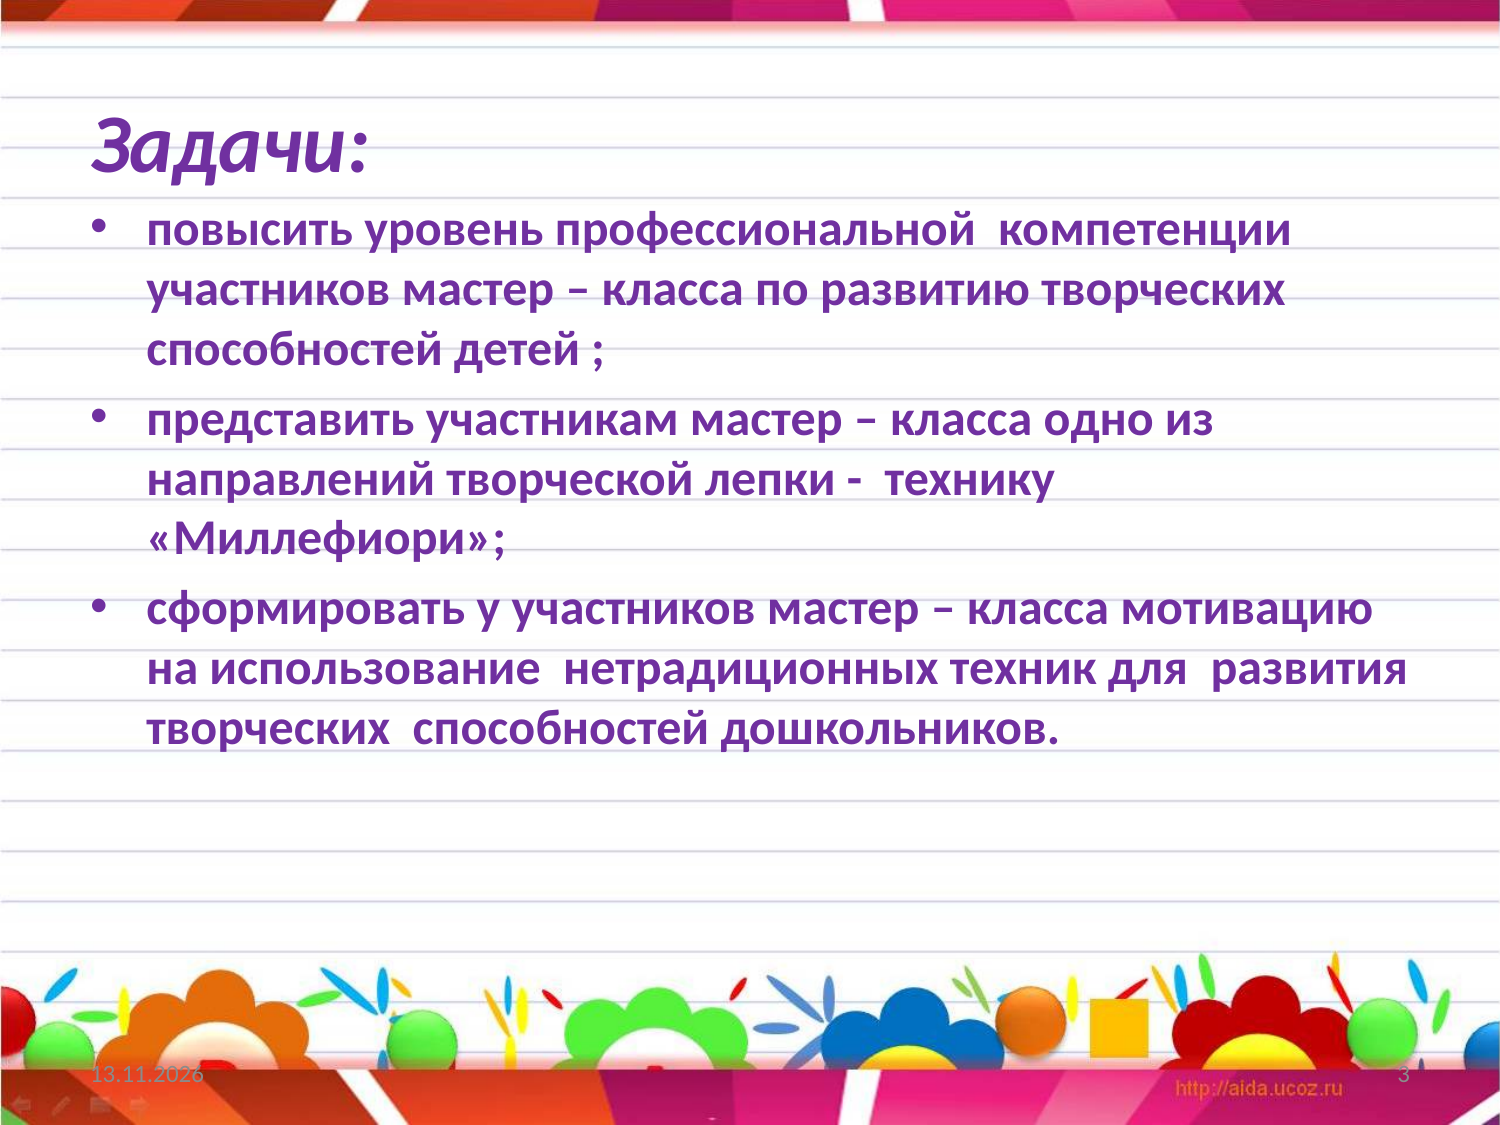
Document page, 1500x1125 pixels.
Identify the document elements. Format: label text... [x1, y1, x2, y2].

slide_number 3 [1074, 1042, 1425, 1103]
picture [0, 0, 1500, 1125]
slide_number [75, 1042, 425, 1103]
list повысить уровень профессиональной компетенции участников мастер – класса по развитию творческих способностей детей ; представить участникам мастер – класса одно из направлений творческой лепки - технику «Миллефиори»; сформировать у участников мастер – класса мотивацию на использование нетрадиционных техник для развития творческих способностей дошкольников. [74, 187, 1426, 1006]
title Задачи: [74, 44, 1426, 187]
